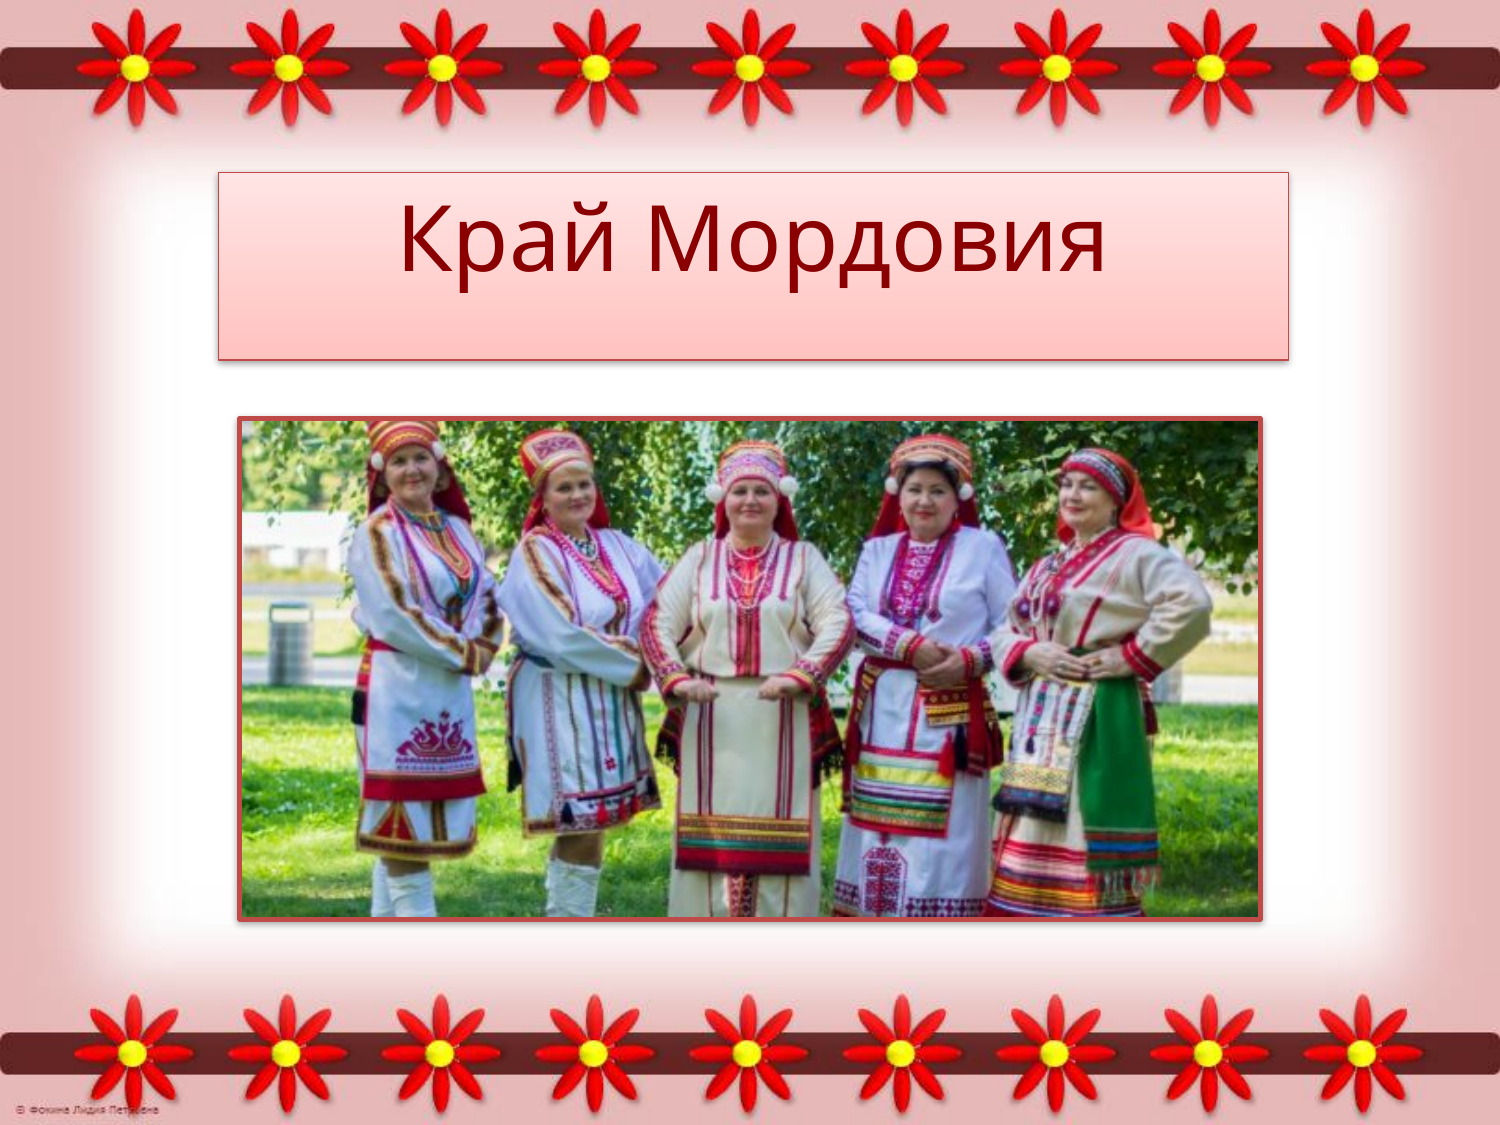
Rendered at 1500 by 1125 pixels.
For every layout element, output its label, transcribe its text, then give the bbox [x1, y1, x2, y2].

title Край Мордовия [218, 172, 1289, 361]
picture [0, 0, 1500, 1125]
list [241, 420, 1259, 918]
